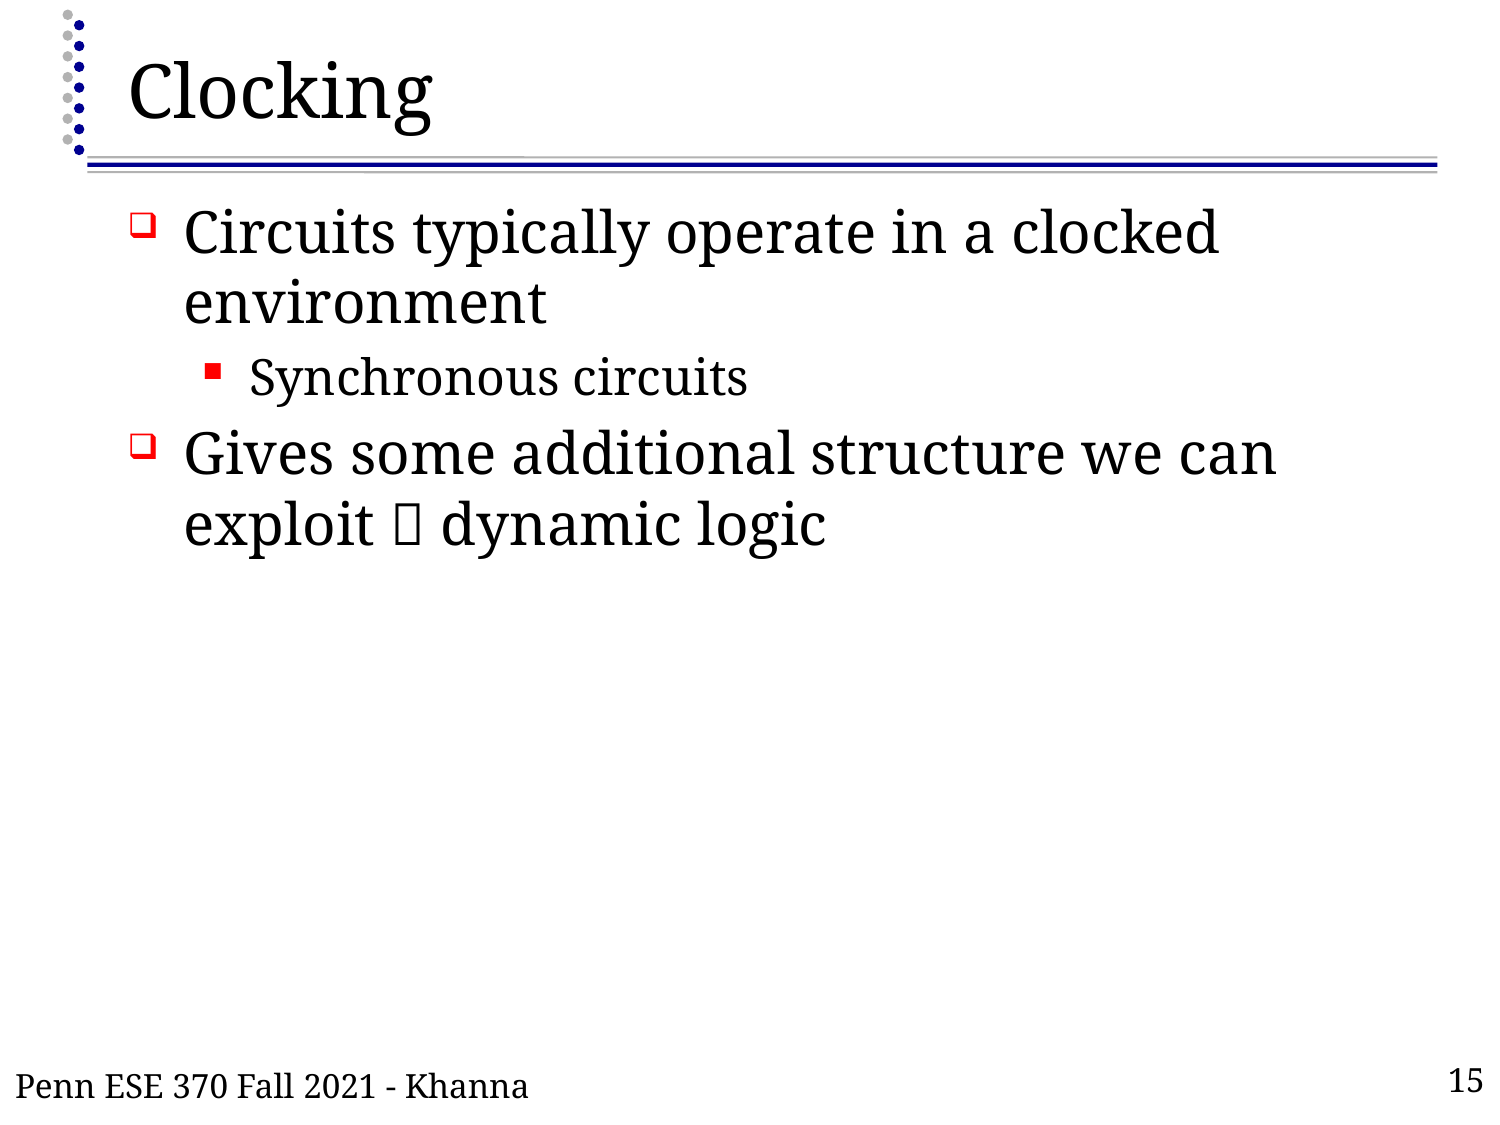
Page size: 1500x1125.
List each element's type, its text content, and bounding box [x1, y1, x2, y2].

title Clocking [112, 16, 1391, 142]
list Circuits typically operate in a clocked environment Synchronous circuits Gives some additional structure we can exploit  dynamic logic [112, 187, 1388, 1013]
slide_number 15 [1187, 1037, 1500, 1113]
footer Penn ESE 370 Fall 2021 - Khanna [0, 1037, 813, 1113]
